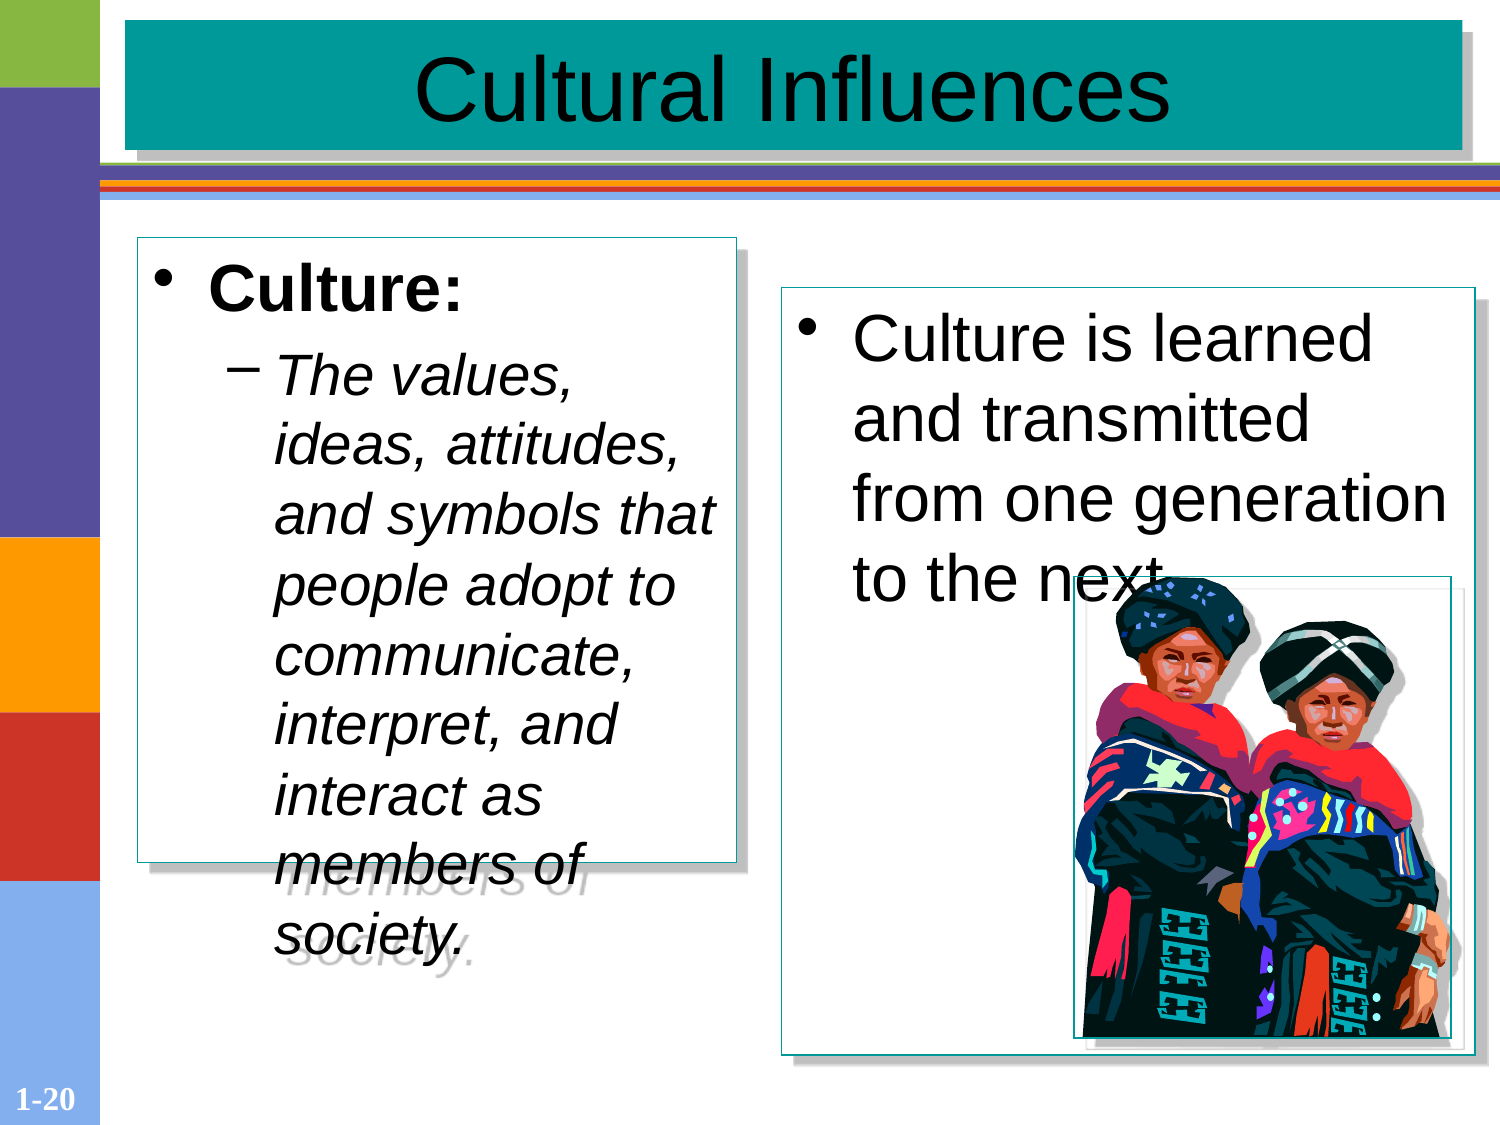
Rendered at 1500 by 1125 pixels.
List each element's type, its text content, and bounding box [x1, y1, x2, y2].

list Culture is learned and transmitted from one generation to the next. [781, 287, 1476, 1056]
list Culture: The values, ideas, attitudes, and symbols that people adopt to communicate, interpret, and interact as members of society. [137, 237, 737, 863]
title Cultural Influences [124, 19, 1463, 151]
picture [1074, 576, 1451, 1038]
